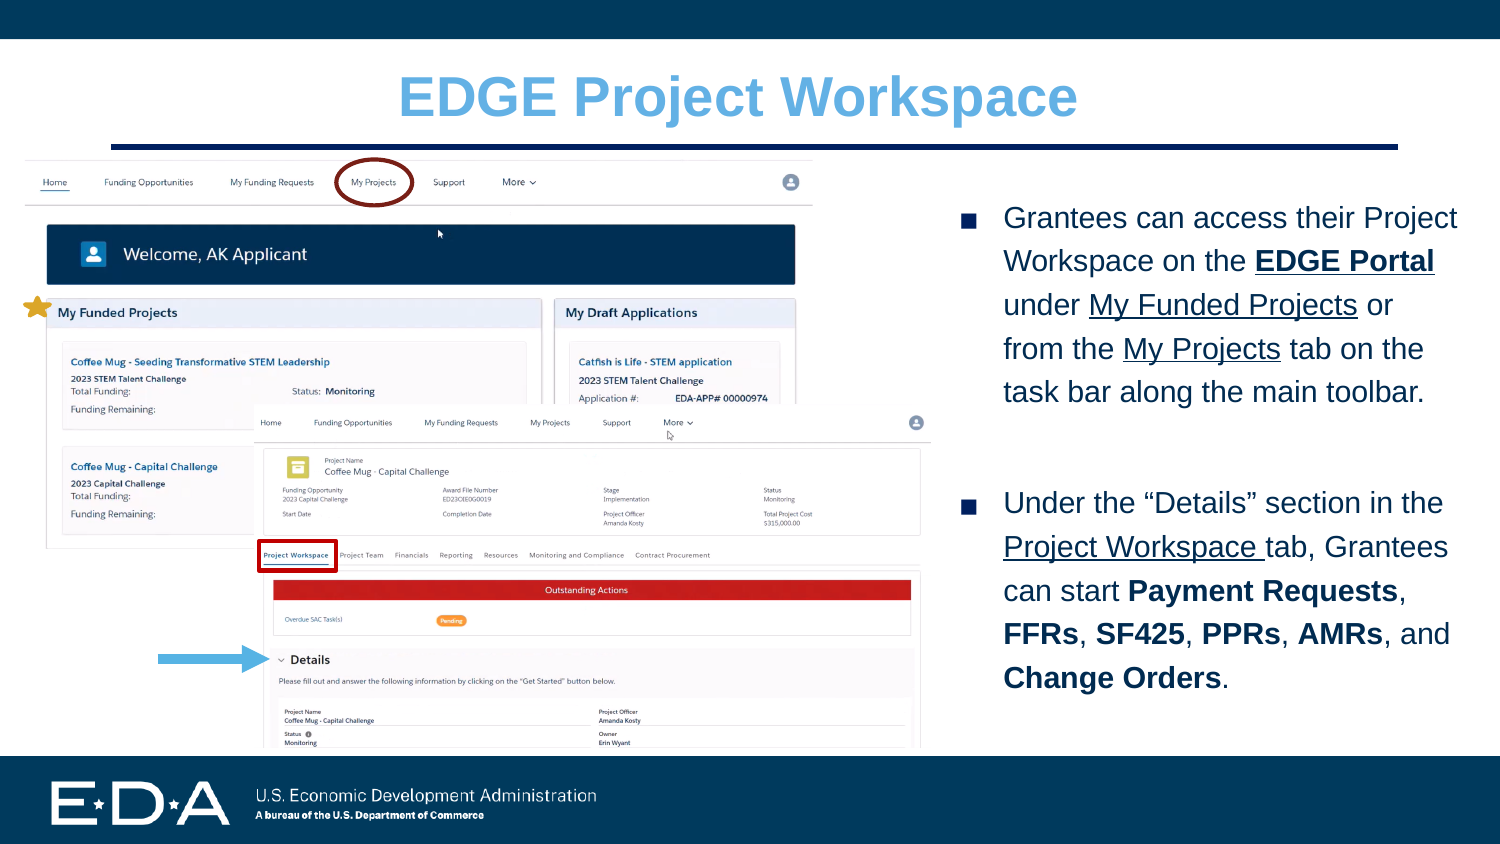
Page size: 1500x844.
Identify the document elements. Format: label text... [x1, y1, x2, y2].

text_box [254, 403, 931, 748]
list Grantees can access their Project Workspace on the EDGE Portal under My Funded Projects or from the My Projects tab on the task bar along the main toolbar. Under the “Details” section in the Project Workspace tab, Grantees can start Payment Requests, FFRs, SF425, PPRs, AMRs, and Change Orders. [872, 183, 1474, 737]
picture [24, 159, 813, 549]
title EDGE Project Workspace [110, 60, 1367, 141]
picture [0, 756, 1500, 844]
